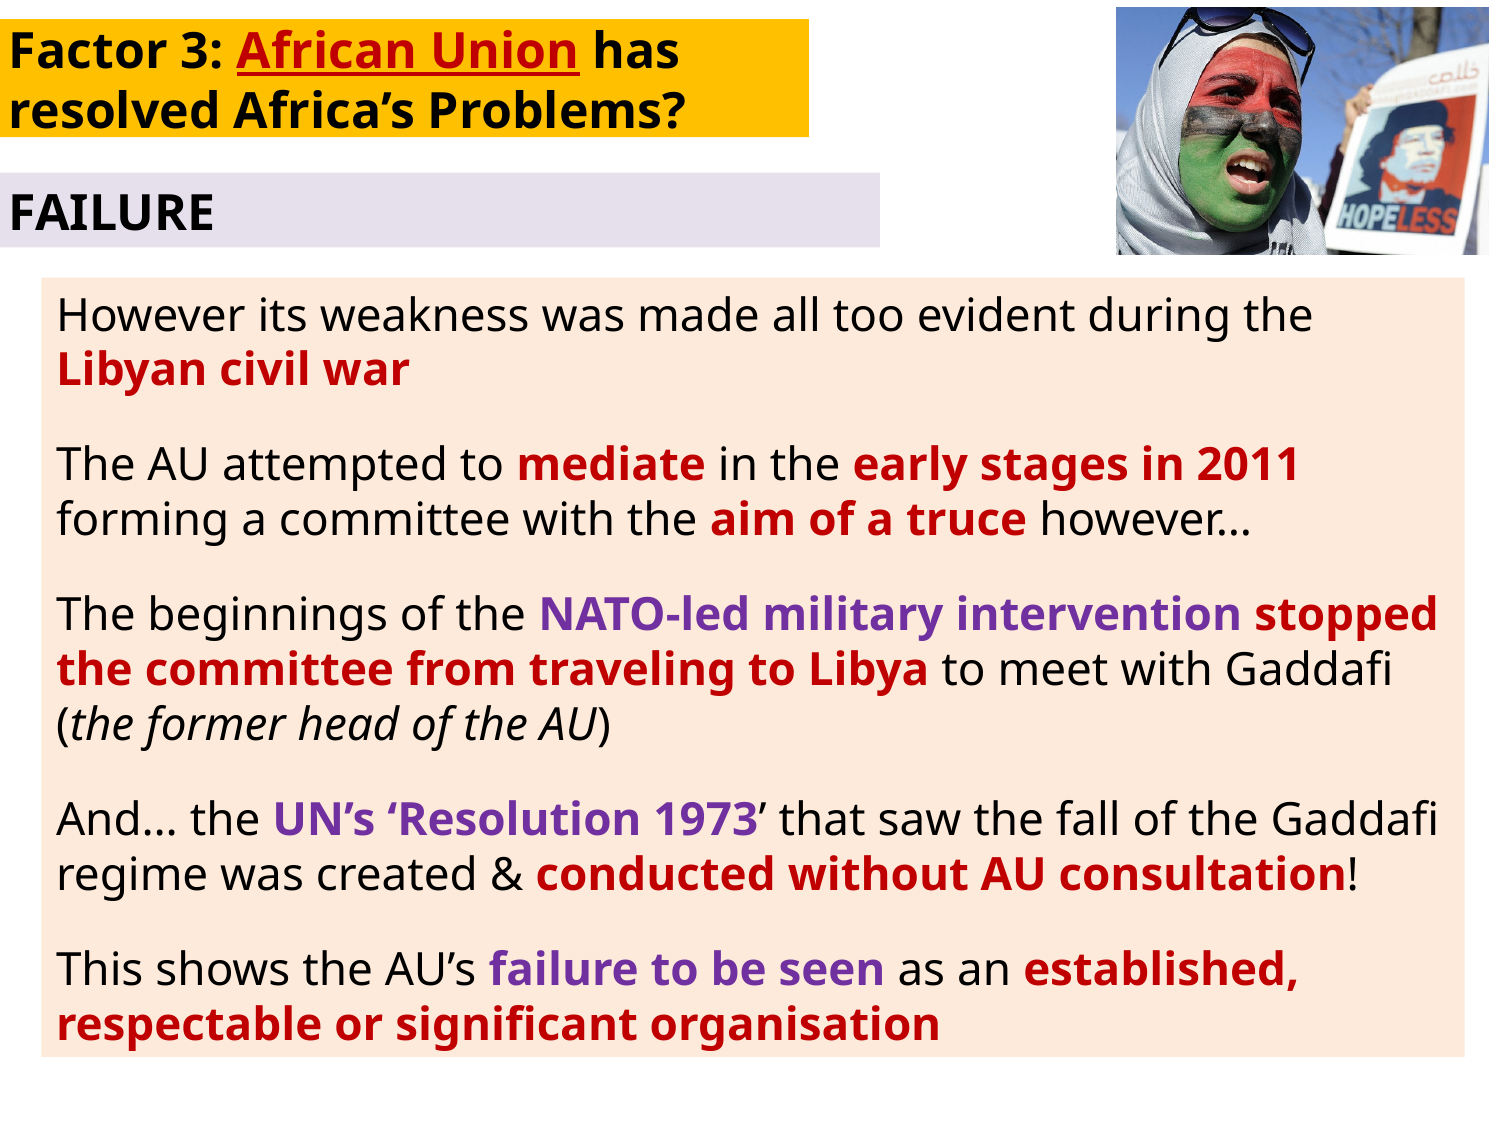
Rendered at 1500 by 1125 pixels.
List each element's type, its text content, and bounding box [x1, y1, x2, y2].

text_box FAILURE [0, 172, 880, 248]
text_box Factor 3: African Union has resolved Africa’s Problems? [0, 19, 809, 138]
text_box However its weakness was made all too evident during the Libyan civil war The AU attempted to mediate in the early stages in 2011 forming a committee with the aim of a truce however… The beginnings of the NATO-led military intervention stopped the committee from traveling to Libya to meet with Gaddafi (the former head of the AU) And… the UN’s ‘Resolution 1973’ that saw the fall of the Gaddafi regime was created & conducted without AU consultation! This shows the AU’s failure to be seen as an established, respectable or significant organisation [41, 277, 1465, 1057]
picture [1115, 7, 1489, 255]
